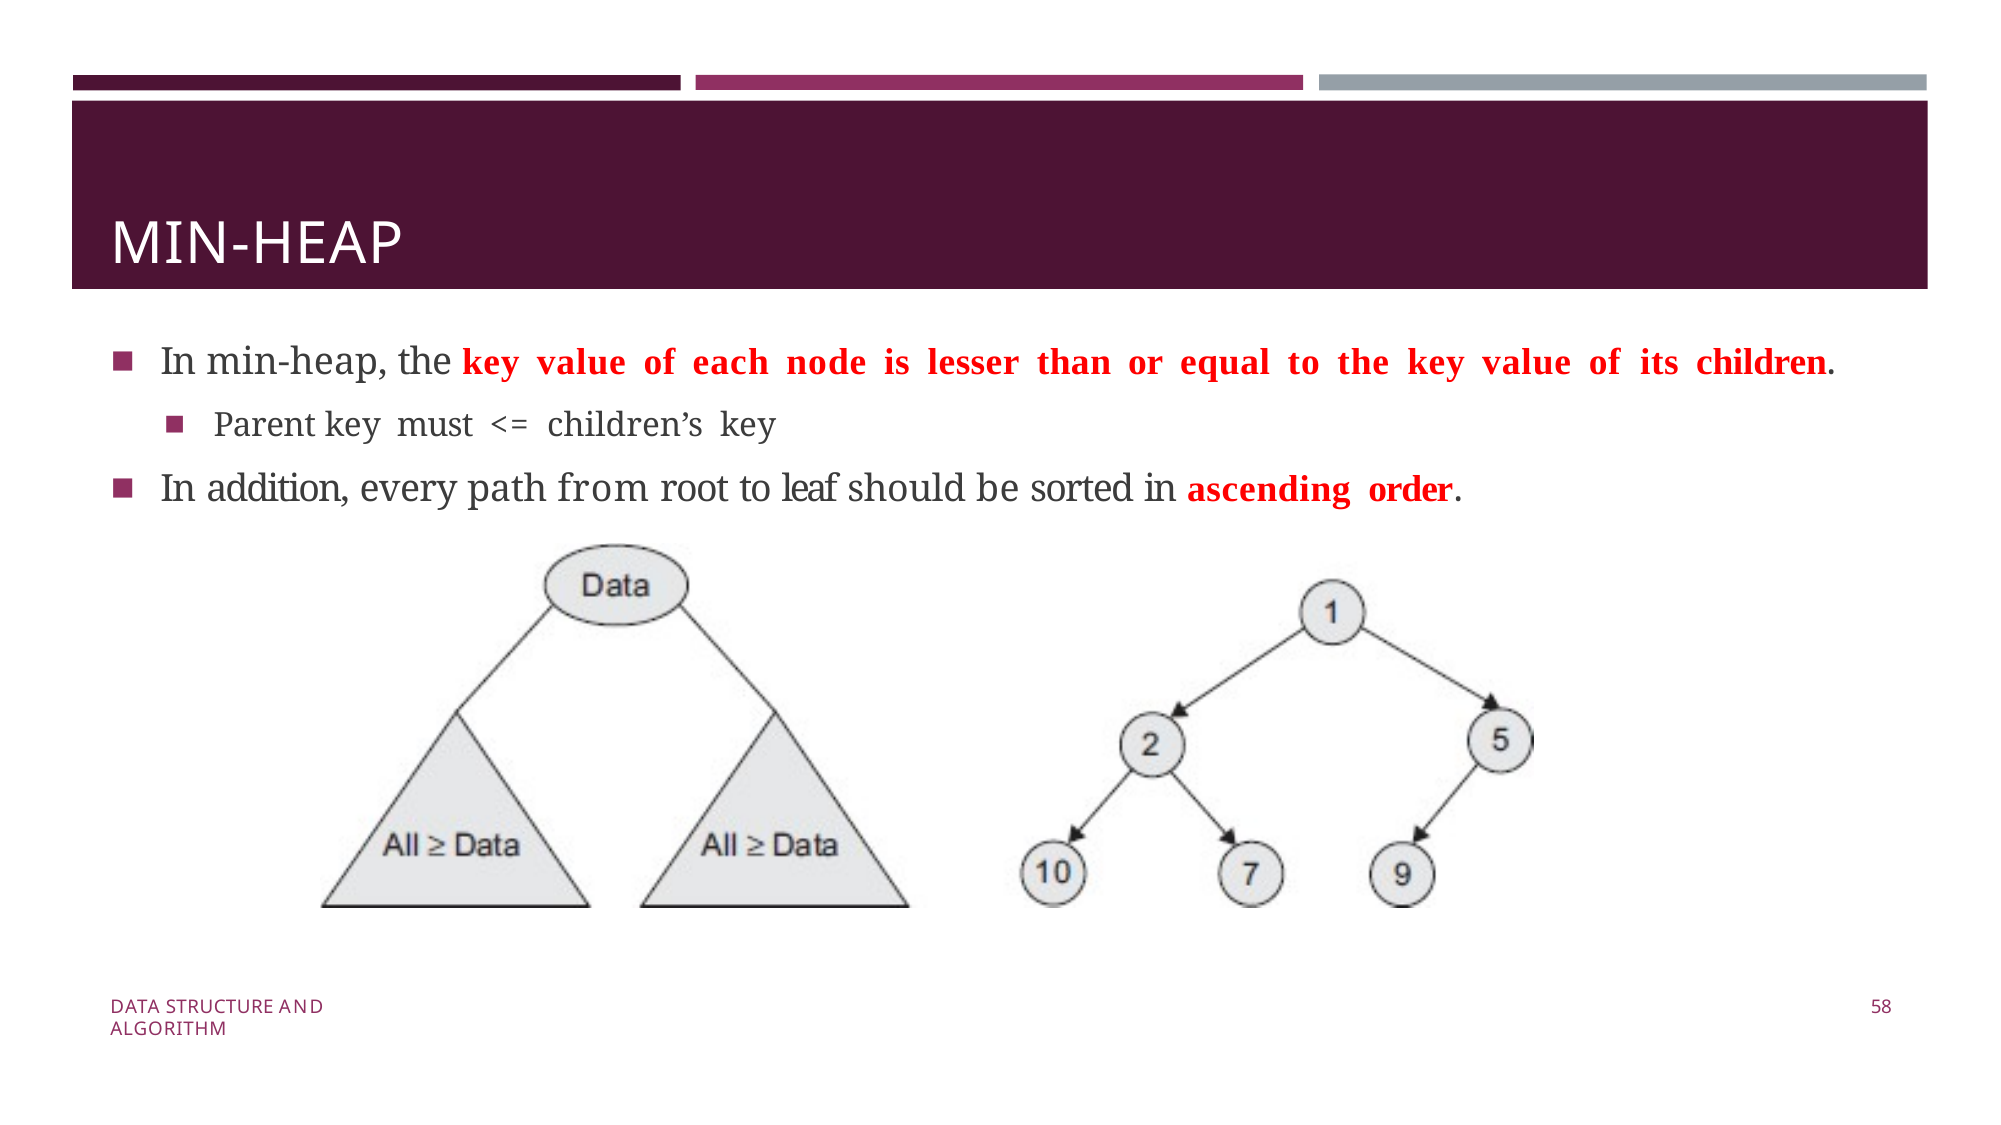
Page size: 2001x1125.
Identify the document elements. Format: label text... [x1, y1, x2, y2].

footer DATA STRUCTURE AND ALGORITHM [108, 993, 429, 1125]
title MIN-HEAP [72, 100, 1928, 289]
text_box In min-heap, the key value of each node is lesser than or equal to the key value of its children. Parent key must <= children’s key In addition, every path from root to leaf should be sorted in ascending order. [108, 311, 1856, 509]
slide_number 58 [1864, 994, 1896, 1125]
picture [320, 542, 1534, 908]
